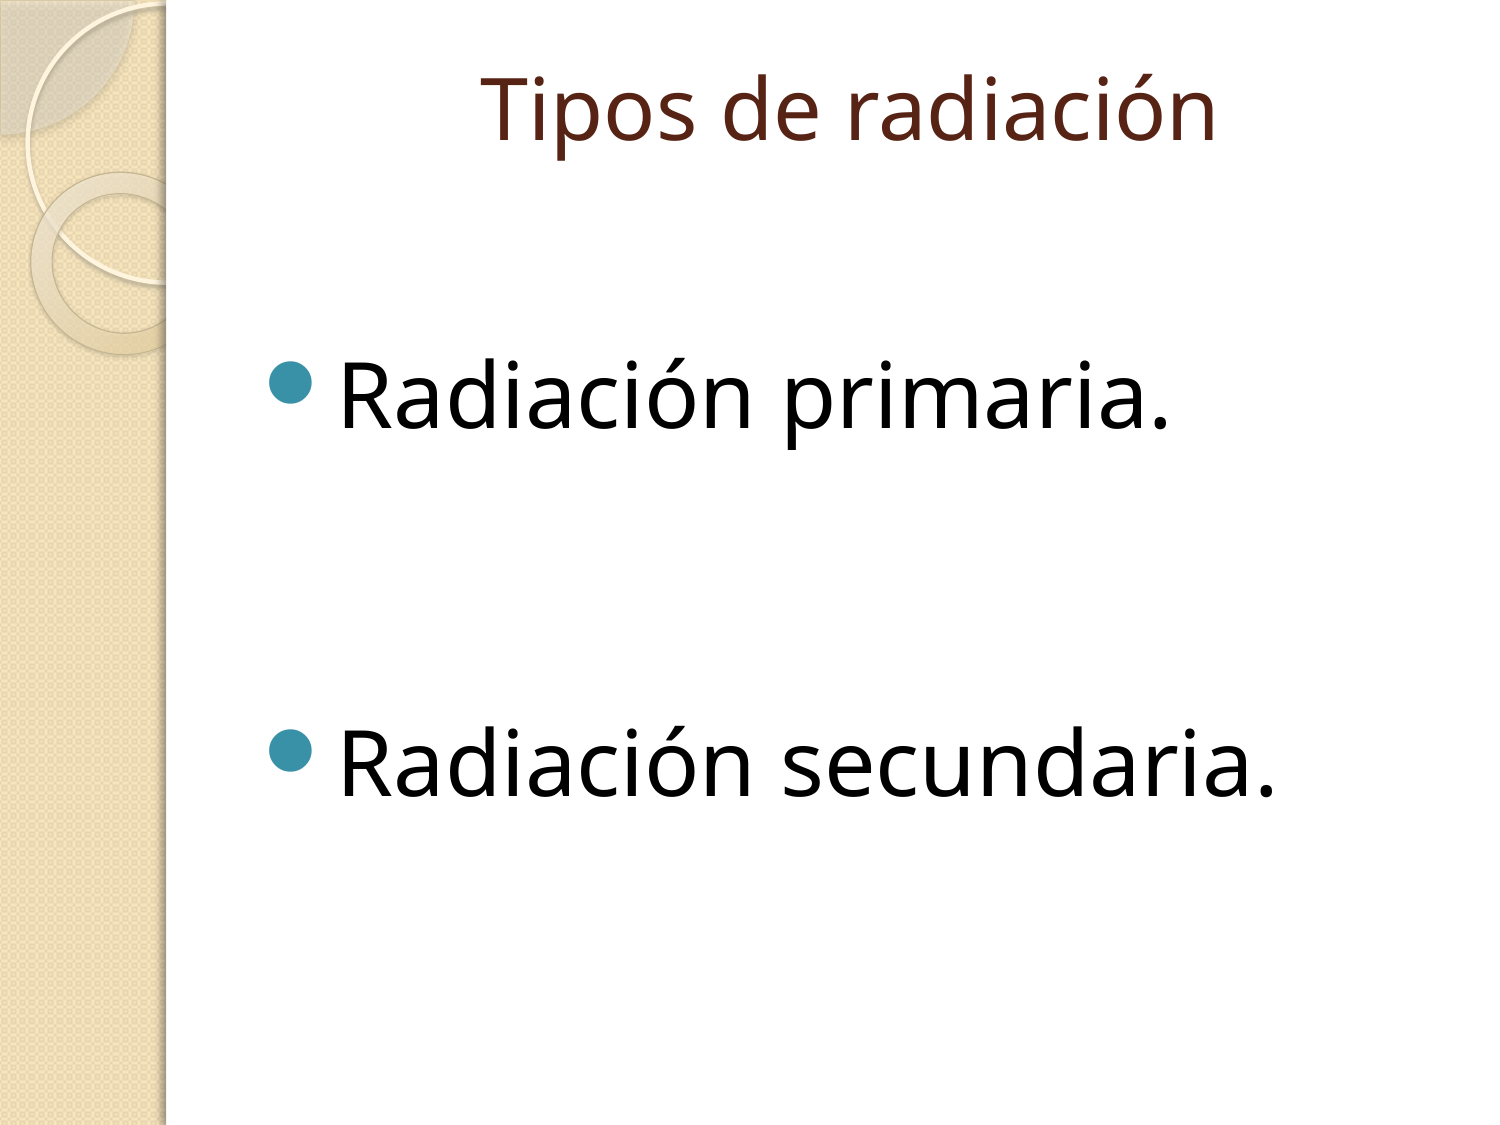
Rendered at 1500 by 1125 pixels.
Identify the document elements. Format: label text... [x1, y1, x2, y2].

title Tipos de radiación [235, 45, 1466, 233]
list Radiación primaria. Radiación secundaria. [235, 237, 1466, 1025]
